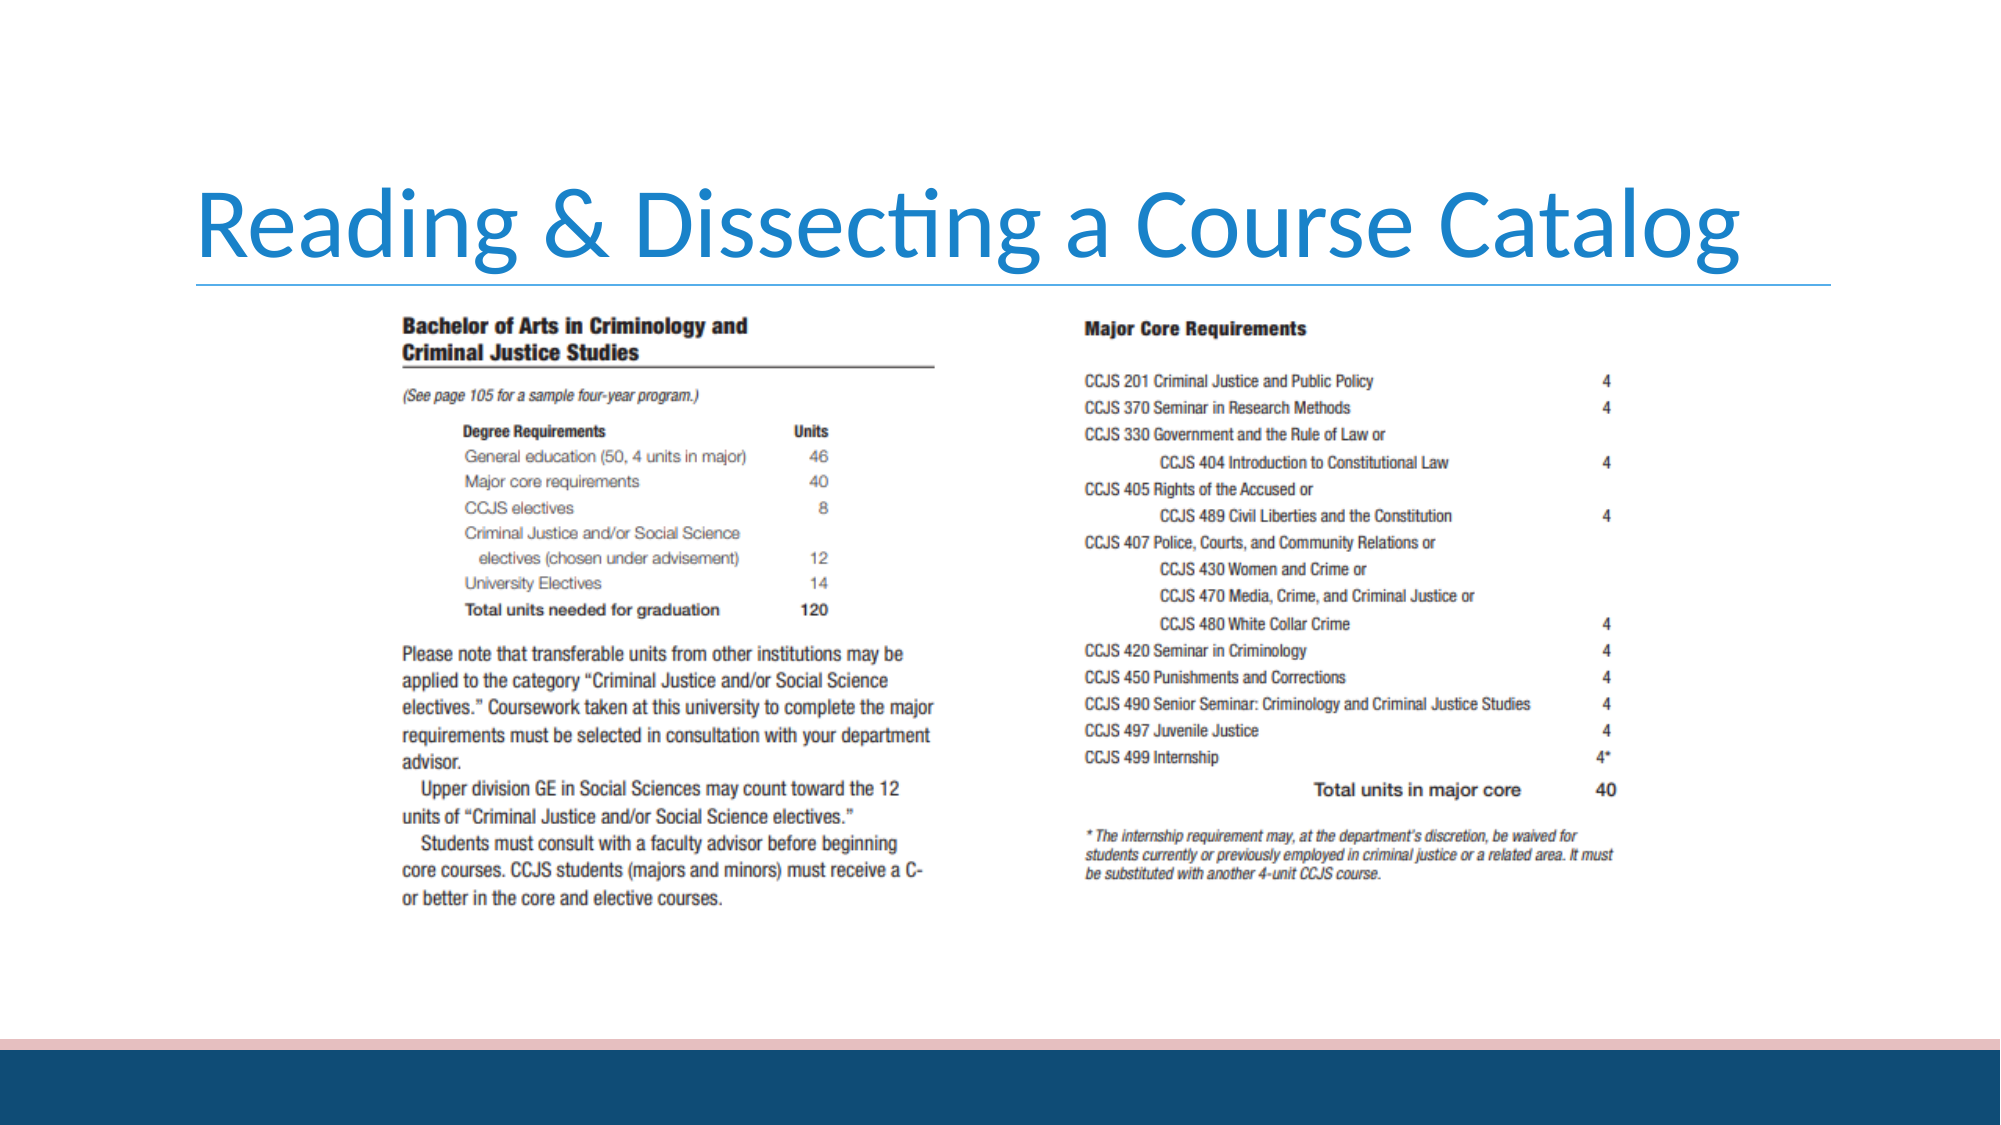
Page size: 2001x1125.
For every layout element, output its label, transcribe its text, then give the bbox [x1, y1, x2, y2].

picture [1071, 309, 1644, 903]
title Reading & Dissecting a Course Catalog [180, 47, 1830, 285]
picture [387, 309, 960, 922]
